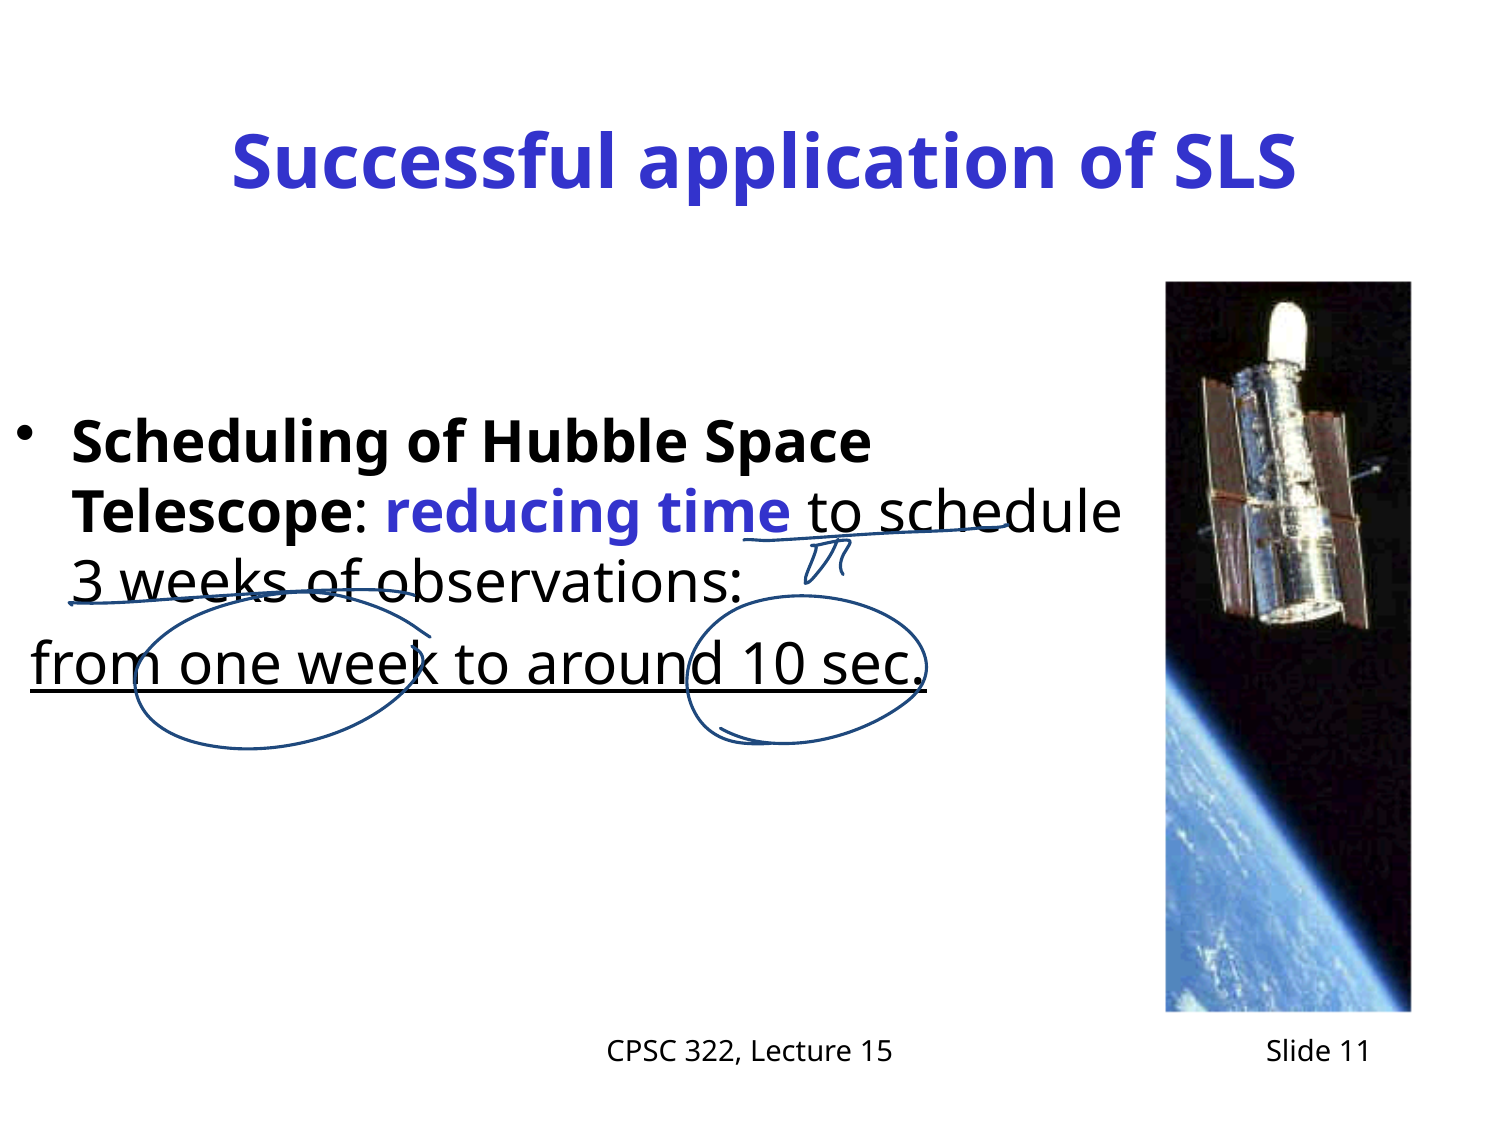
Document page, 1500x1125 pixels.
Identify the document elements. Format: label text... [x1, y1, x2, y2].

picture [1151, 266, 1423, 1024]
title Successful application of SLS [64, 101, 1466, 215]
footer CPSC 322, Lecture 15 [512, 1024, 988, 1101]
slide_number Slide 11 [1074, 1024, 1388, 1101]
list Scheduling of Hubble Space Telescope: reducing time to schedule 3 weeks of observations: from one week to around 10 sec. [0, 396, 1146, 752]
